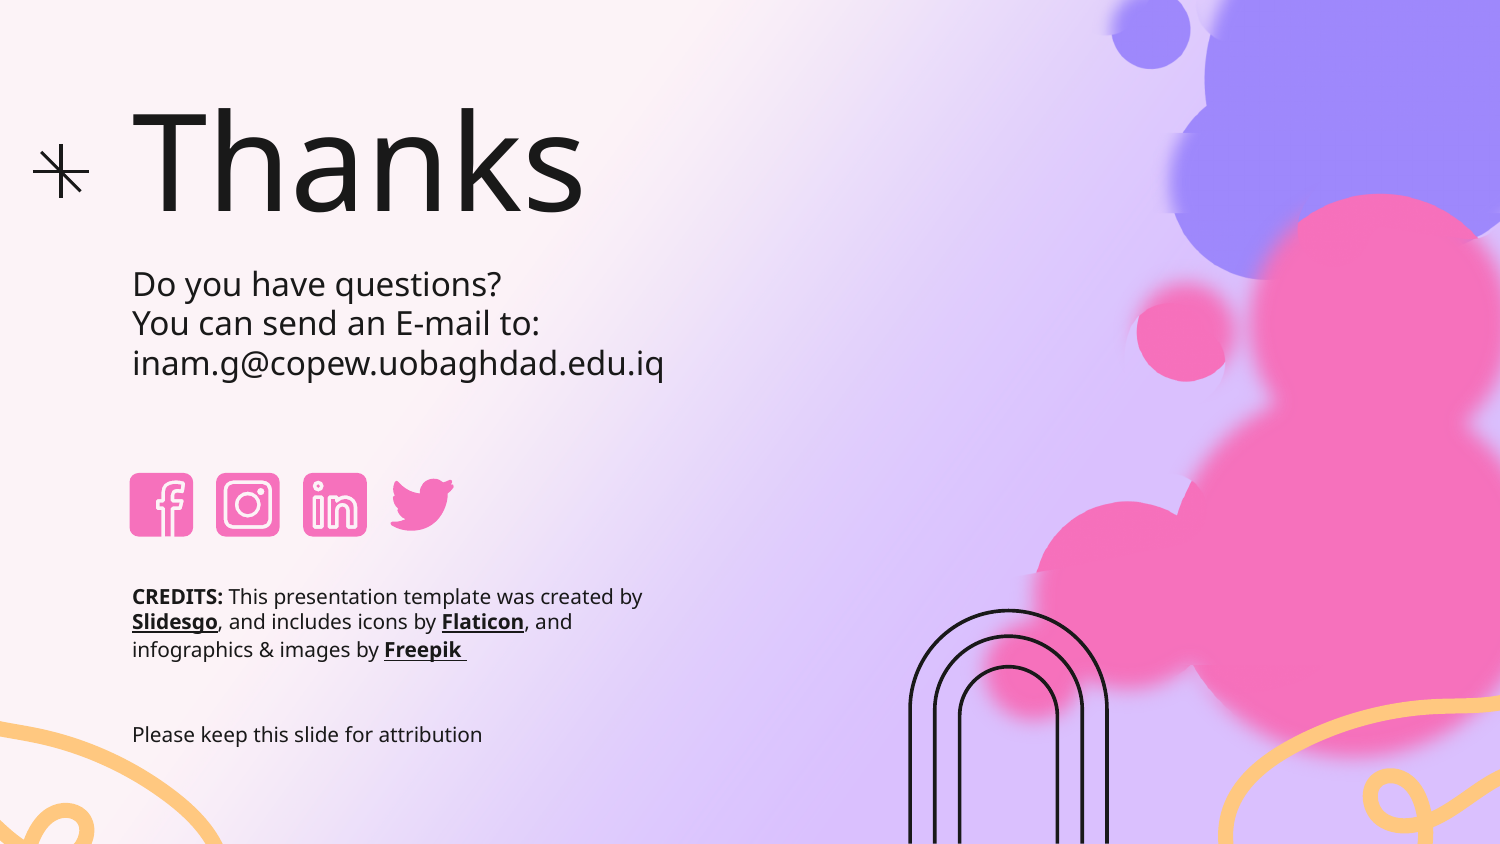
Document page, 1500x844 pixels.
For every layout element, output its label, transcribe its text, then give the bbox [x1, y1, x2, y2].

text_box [907, 0, 1500, 844]
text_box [129, 472, 194, 537]
title Thanks [116, 88, 694, 247]
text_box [215, 472, 280, 537]
text_box Please keep this slide for attribution [116, 712, 694, 756]
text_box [302, 472, 367, 537]
subtitle Do you have questions? You can send an E-mail to: inam.g@copew.uobaghdad.edu.iq [116, 247, 747, 430]
text_box [390, 478, 454, 531]
